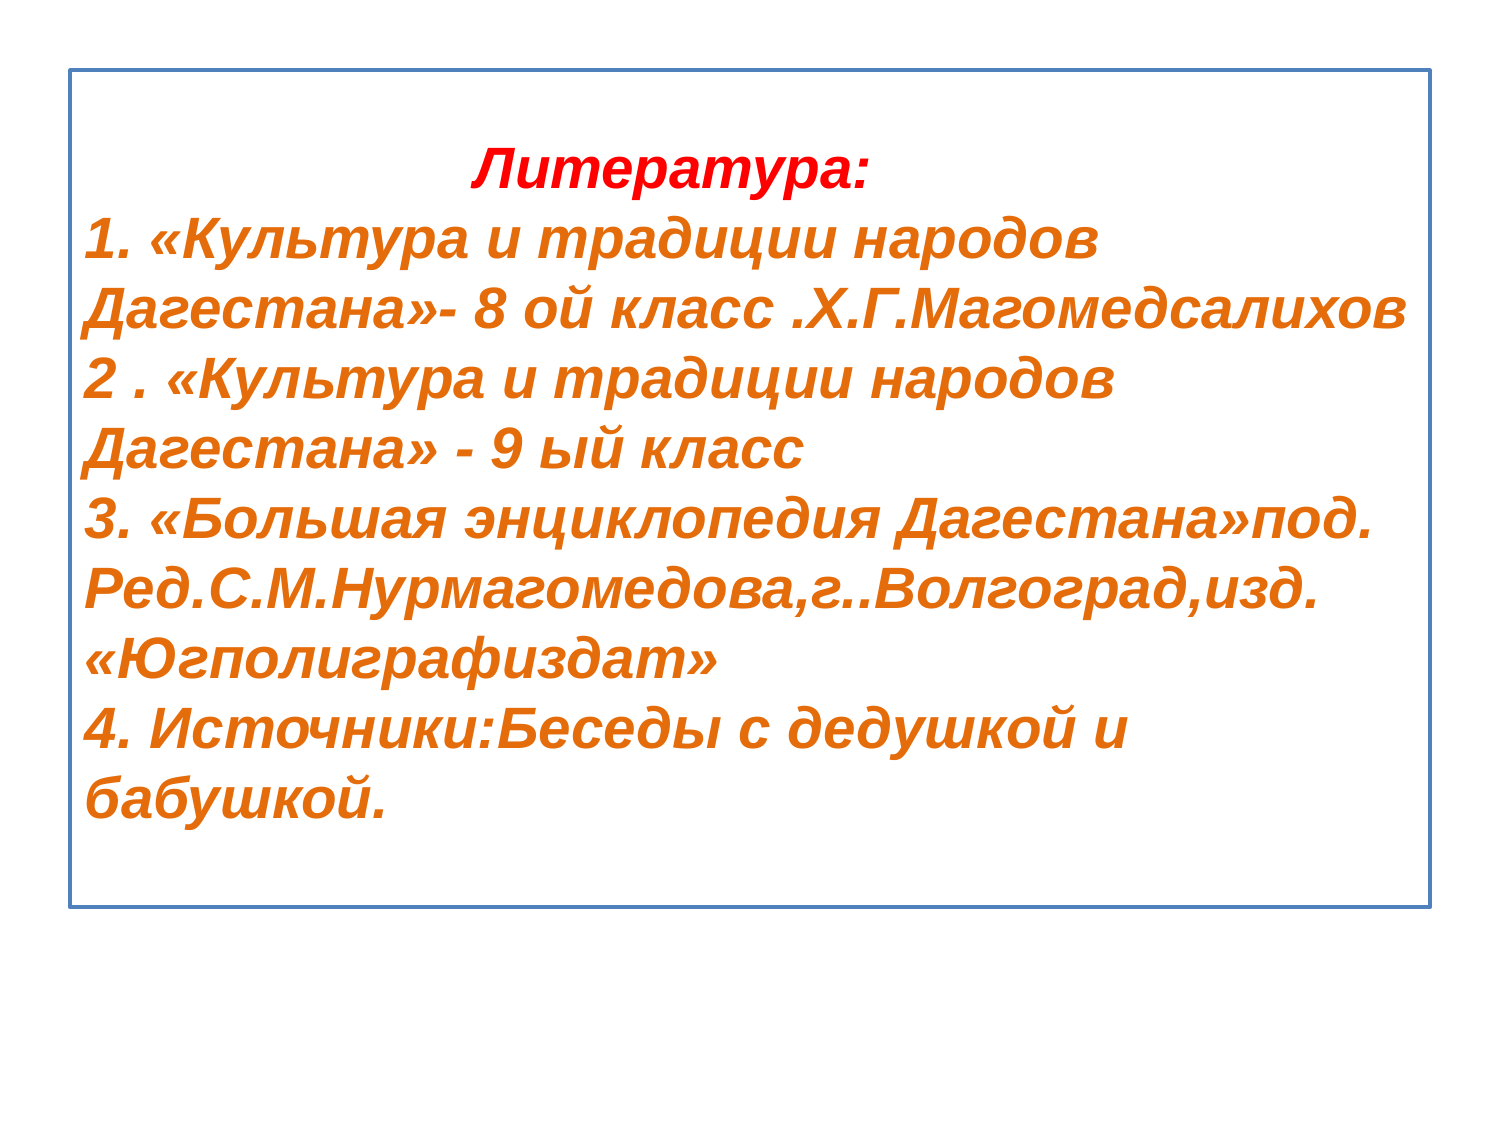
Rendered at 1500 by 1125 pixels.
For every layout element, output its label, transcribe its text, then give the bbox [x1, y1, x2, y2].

text_box Литература: 1. «Культура и традиции народов Дагестана»- 8 ой класс .Х.Г.Магомедсалихов 2 . «Культура и традиции народов Дагестана» - 9 ый класс 3. «Большая энциклопедия Дагестана»под. Ред.С.М.Нурмагомедова,г..Волгоград,изд. «Югполиграфиздат» 4. Источники:Беседы с дедушкой и бабушкой. [68, 68, 1432, 909]
